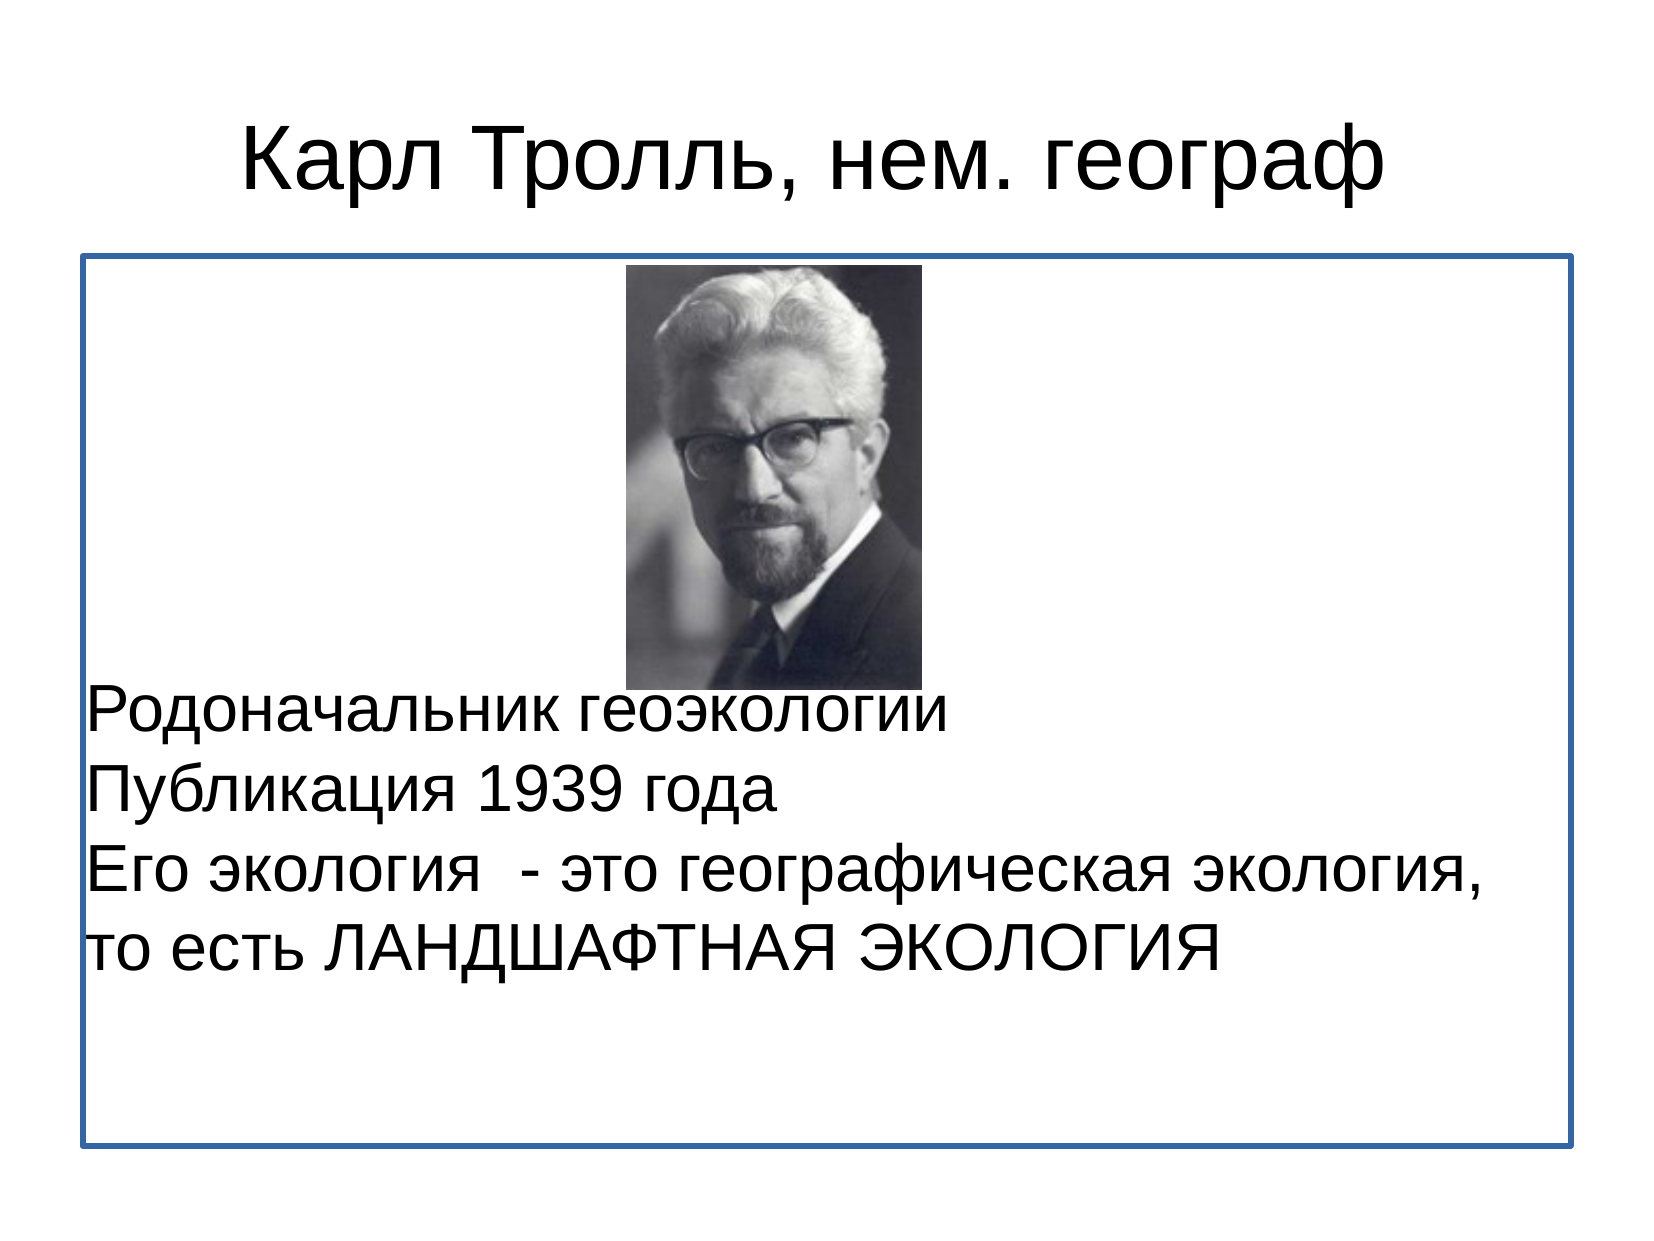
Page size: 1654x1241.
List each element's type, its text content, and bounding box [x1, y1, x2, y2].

text_box Карл Тролль, нем. географ [82, 49, 1571, 256]
picture [625, 265, 922, 690]
text_box Родоначальник геоэкологии Публикация 1939 года Его экология - это географическая экология, то есть ЛАНДШАФТНАЯ ЭКОЛОГИЯ [82, 256, 1571, 1146]
